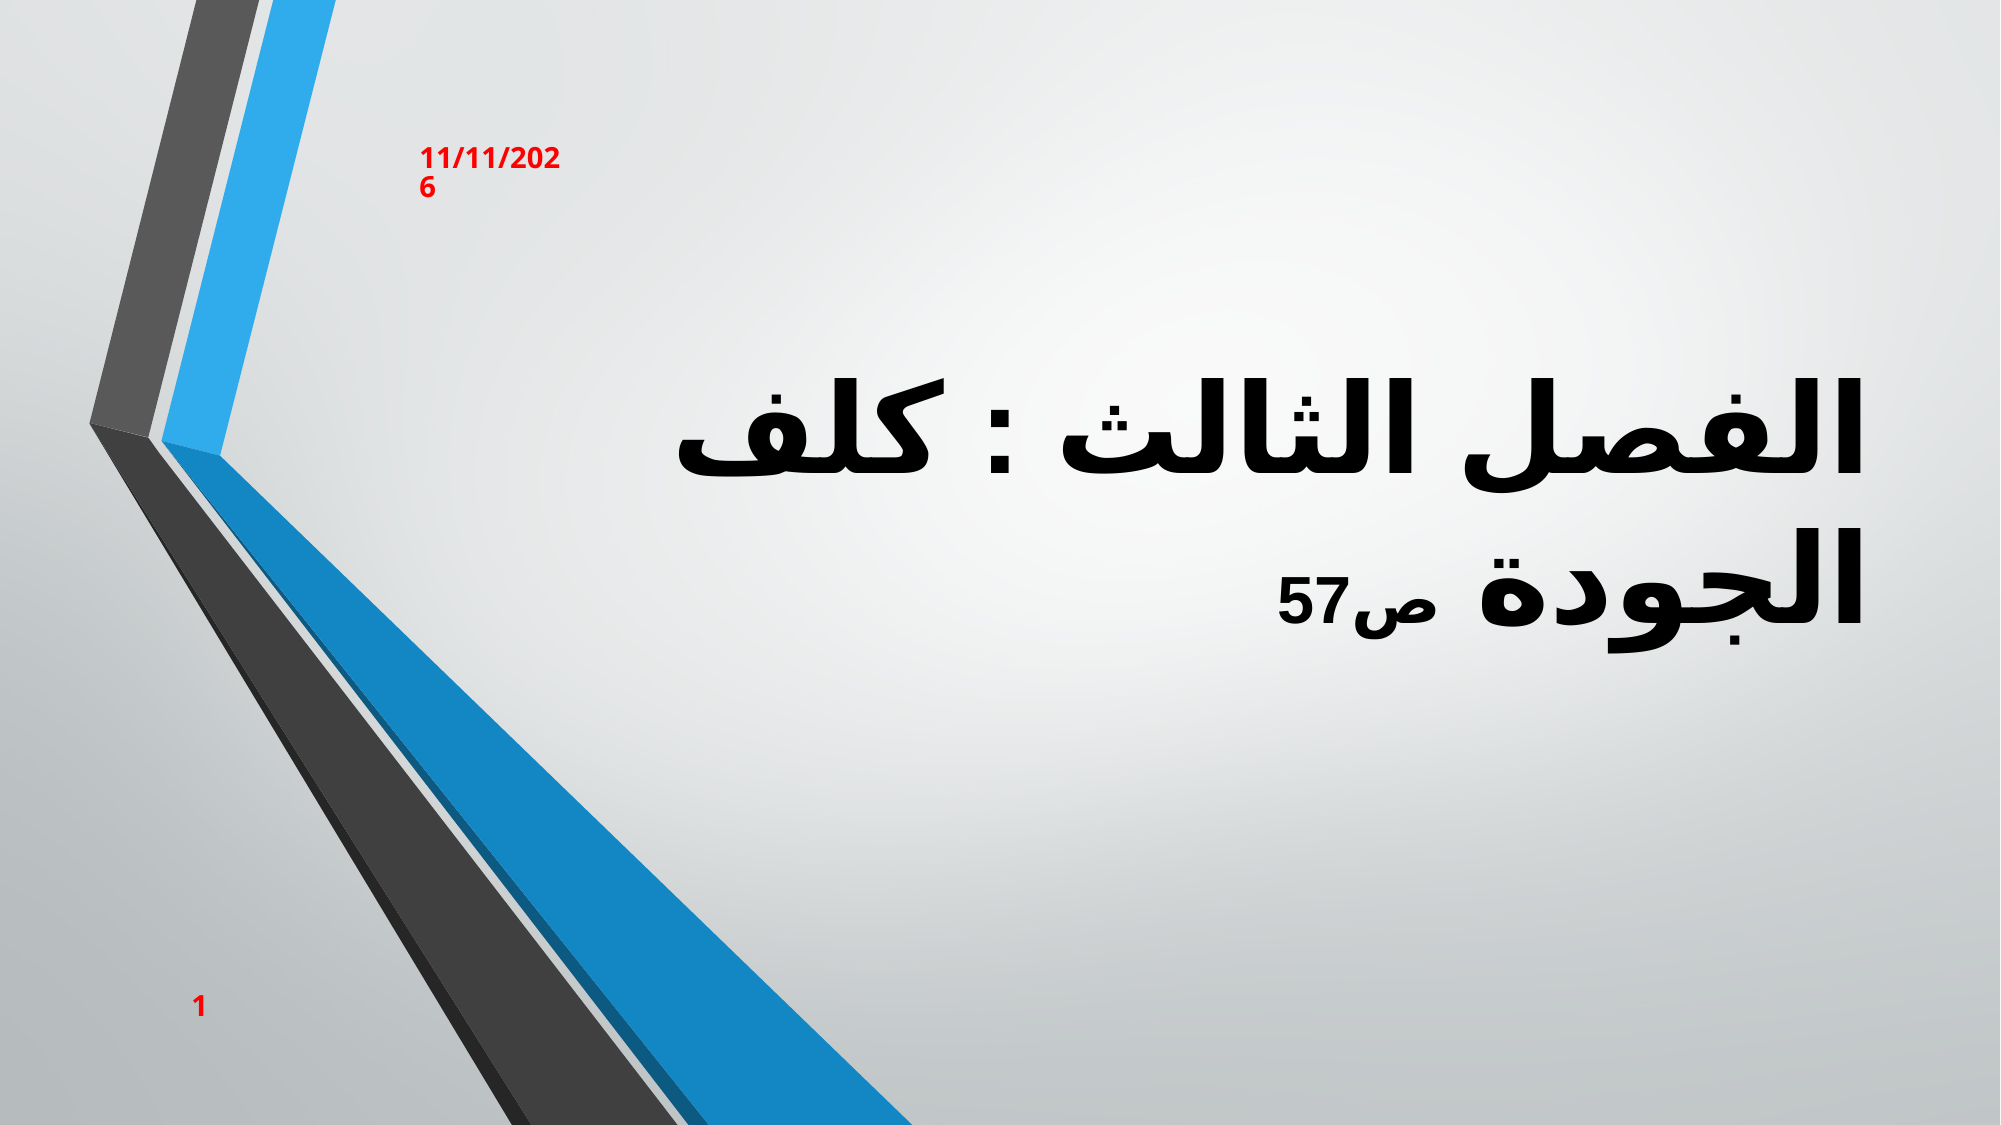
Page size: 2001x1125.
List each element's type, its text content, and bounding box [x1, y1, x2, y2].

title الفصل الثالث : كلف الجودة ص57 [480, 226, 1887, 656]
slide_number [404, 129, 592, 190]
slide_number 1 [154, 976, 245, 1037]
